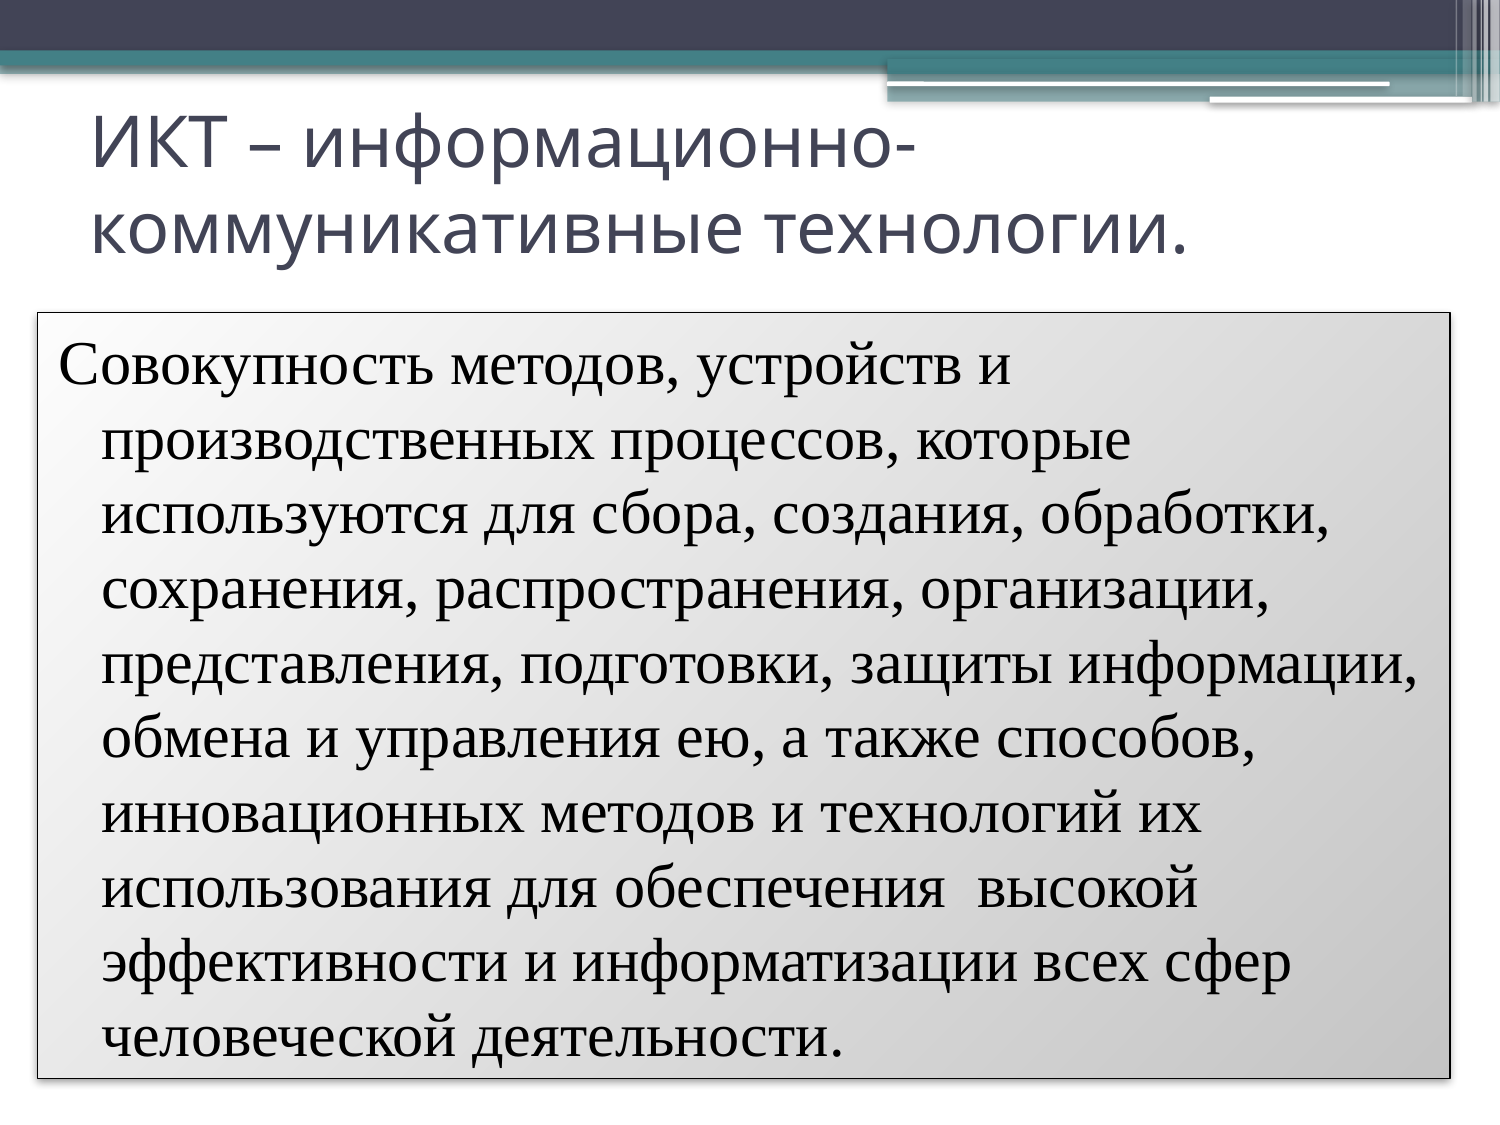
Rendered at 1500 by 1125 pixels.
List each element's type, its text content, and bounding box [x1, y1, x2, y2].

list Совокупность методов, устройств и производственных процессов, которые используются для сбора, создания, обработки, сохранения, распространения, организации, представления, подготовки, защиты информации, обмена и управления ею, а также способов, инновационных методов и технологий их использования для обеспечения высокой эффективности и информатизации всех сфер человеческой деятельности. [37, 312, 1451, 1079]
title ИКТ – информационно-коммуникативные технологии. [75, 87, 1425, 310]
